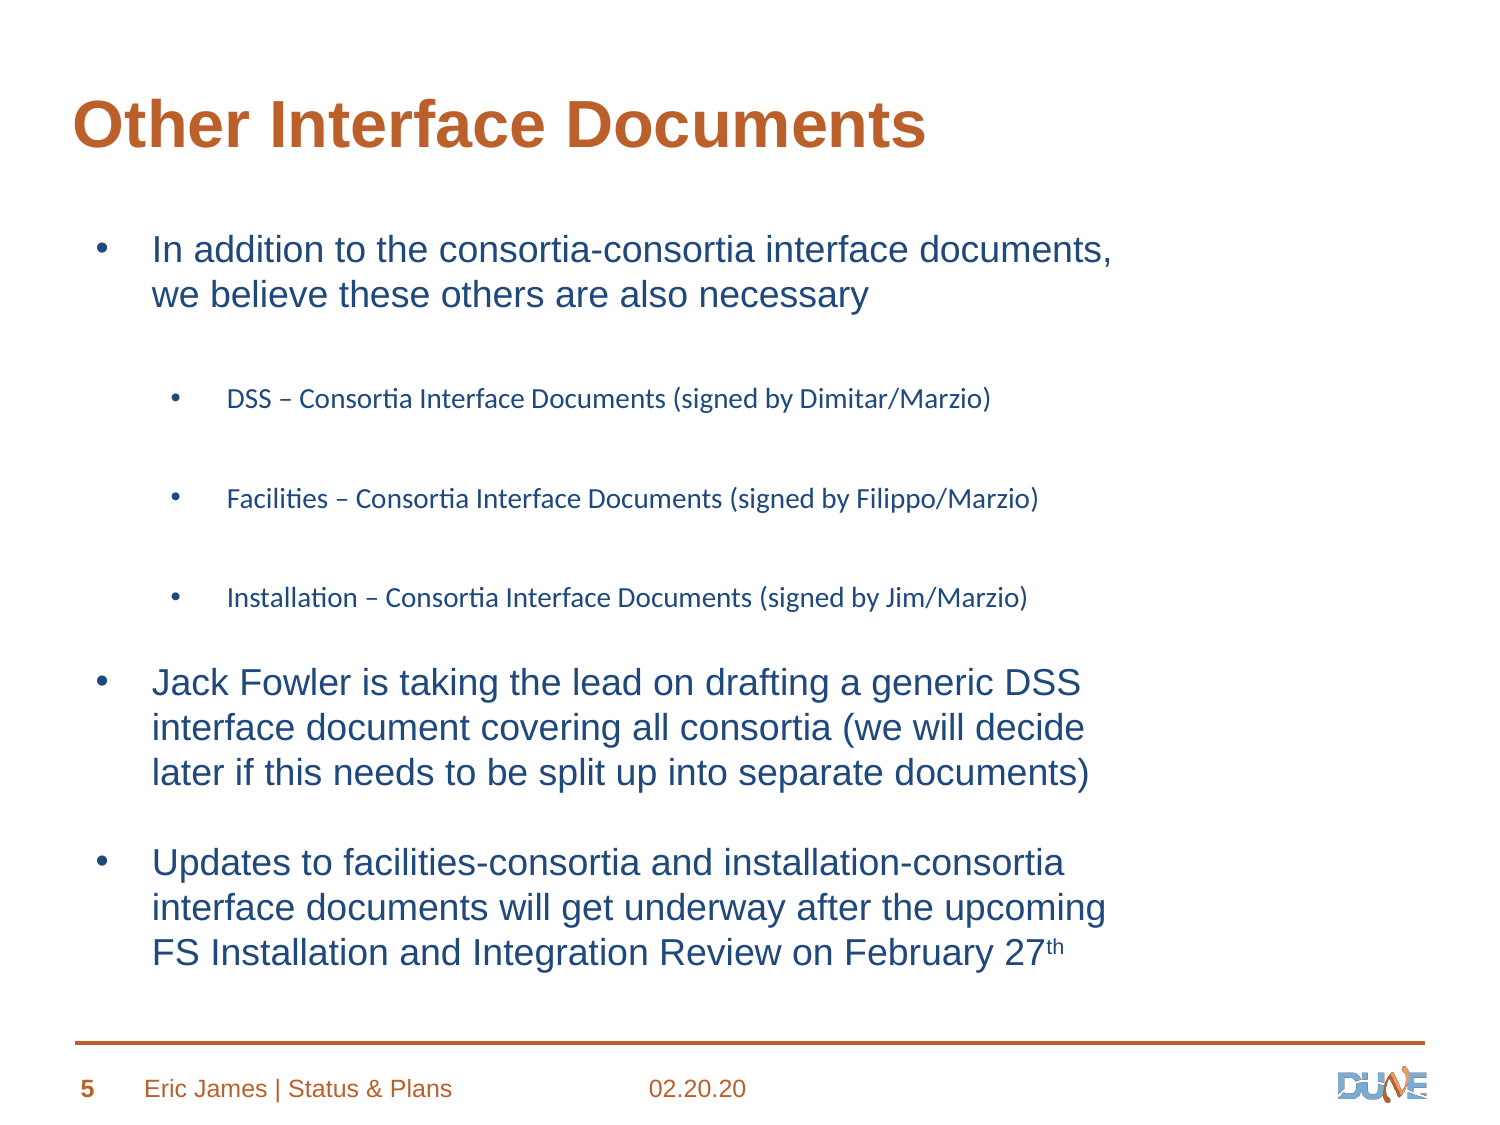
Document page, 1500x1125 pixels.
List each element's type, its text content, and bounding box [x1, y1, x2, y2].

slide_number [646, 1072, 966, 1103]
picture [1338, 1066, 1427, 1103]
slide_number 5 [39, 1072, 95, 1103]
footer Eric James | Status & Plans [142, 1072, 600, 1103]
list In addition to the consortia-consortia interface documents, we believe these others are also necessary DSS – Consortia Interface Documents (signed by Dimitar/Marzio) Facilities – Consortia Interface Documents (signed by Filippo/Marzio) Installation – Consortia Interface Documents (signed by Jim/Marzio) Jack Fowler is taking the lead on drafting a generic DSS interface document covering all consortia (we will decide later if this needs to be split up into separate documents) Updates to facilities-consortia and installation-consortia interface documents will get underway after the upcoming FS Installation and Integration Review on February 27th [95, 224, 1163, 937]
title Other Interface Documents [72, 81, 1428, 162]
